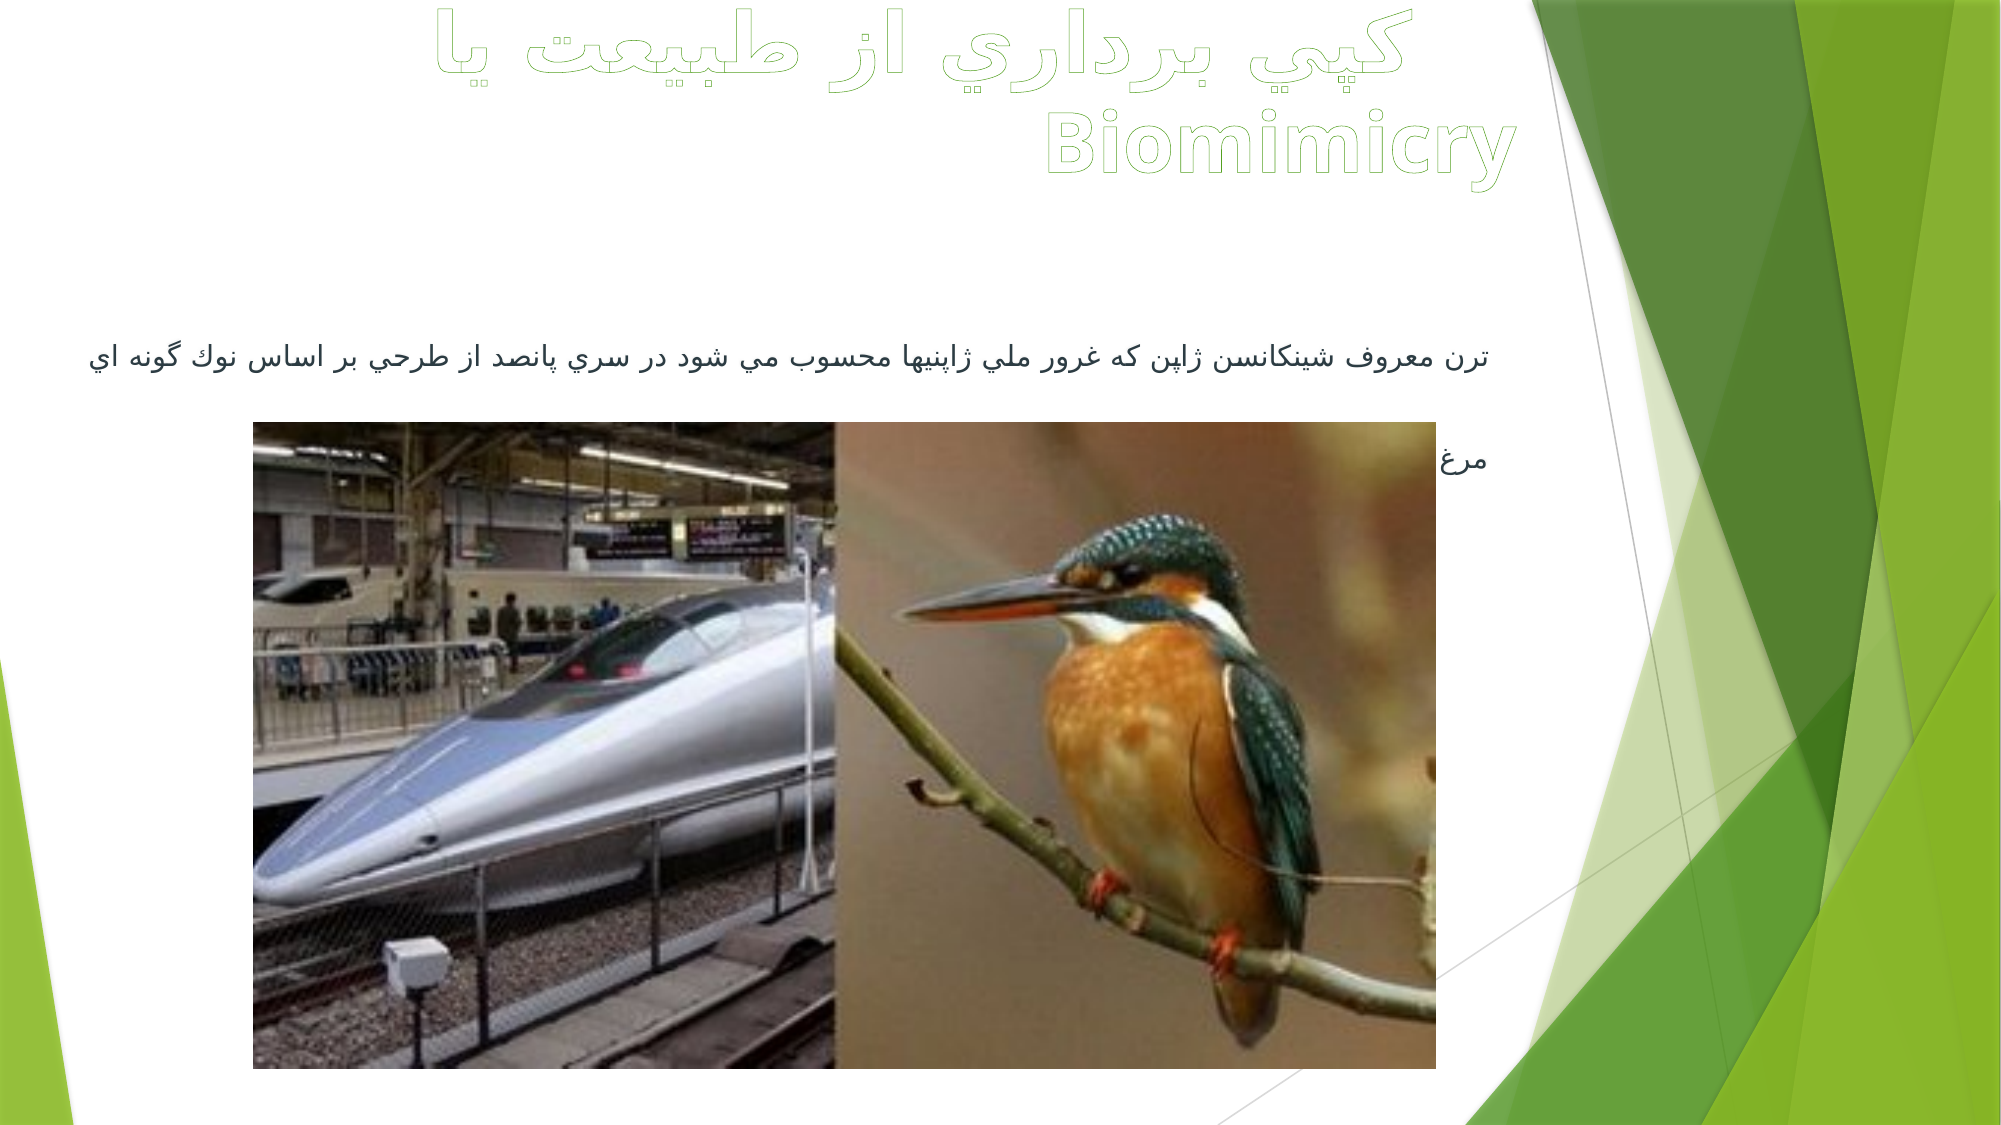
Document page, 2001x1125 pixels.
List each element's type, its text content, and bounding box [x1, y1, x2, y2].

text_box كپي برداري از طبيعت يا Biomimicry [187, 66, 1532, 197]
text_box ترن معروف شينكانسن ژاپن كه غرور ملي ژاپنيها محسوب مي شود در سري پانصد از طرحي بر اساس نوك گونه اي مرغ ماهيگير بهره برده است كه سرعت آن را تا دويست مايل بر ساعت ممكن ساخته است. [61, 250, 1517, 494]
picture [253, 422, 1436, 1070]
